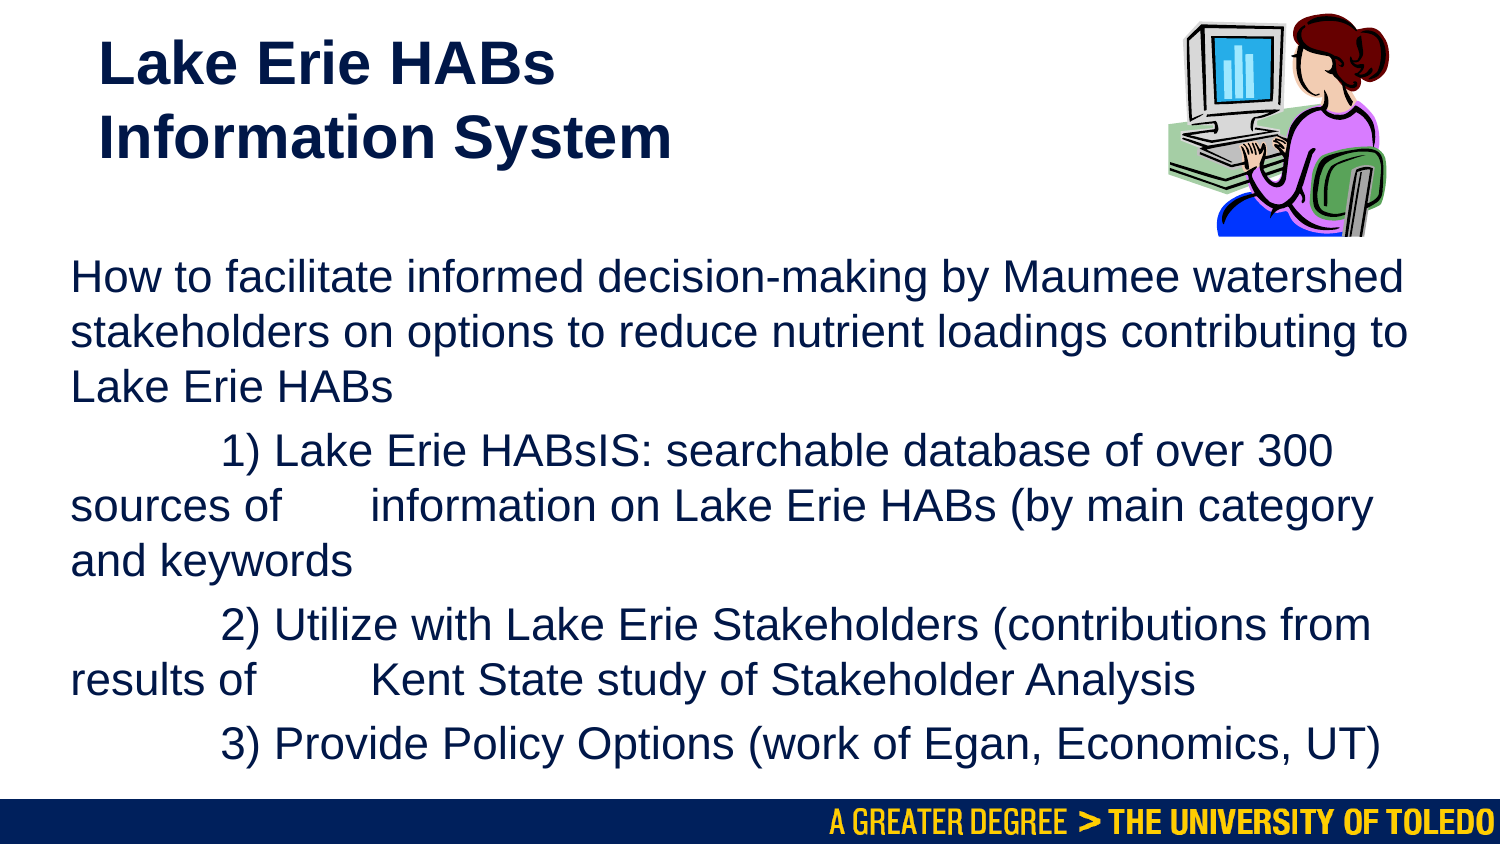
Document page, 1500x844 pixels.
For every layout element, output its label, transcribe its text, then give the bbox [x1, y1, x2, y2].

list How to facilitate informed decision-making by Maumee watershed stakeholders on options to reduce nutrient loadings contributing to Lake Erie HABs 1) Lake Erie HABsIS: searchable database of over 300 sources of information on Lake Erie HABs (by main category and keywords 2) Utilize with Lake Erie Stakeholders (contributions from results of Kent State study of Stakeholder Analysis 3) Provide Policy Options (work of Egan, Economics, UT) [55, 238, 1441, 775]
picture [0, 0, 1500, 844]
title Lake Erie HABs Information System [84, 15, 1163, 179]
